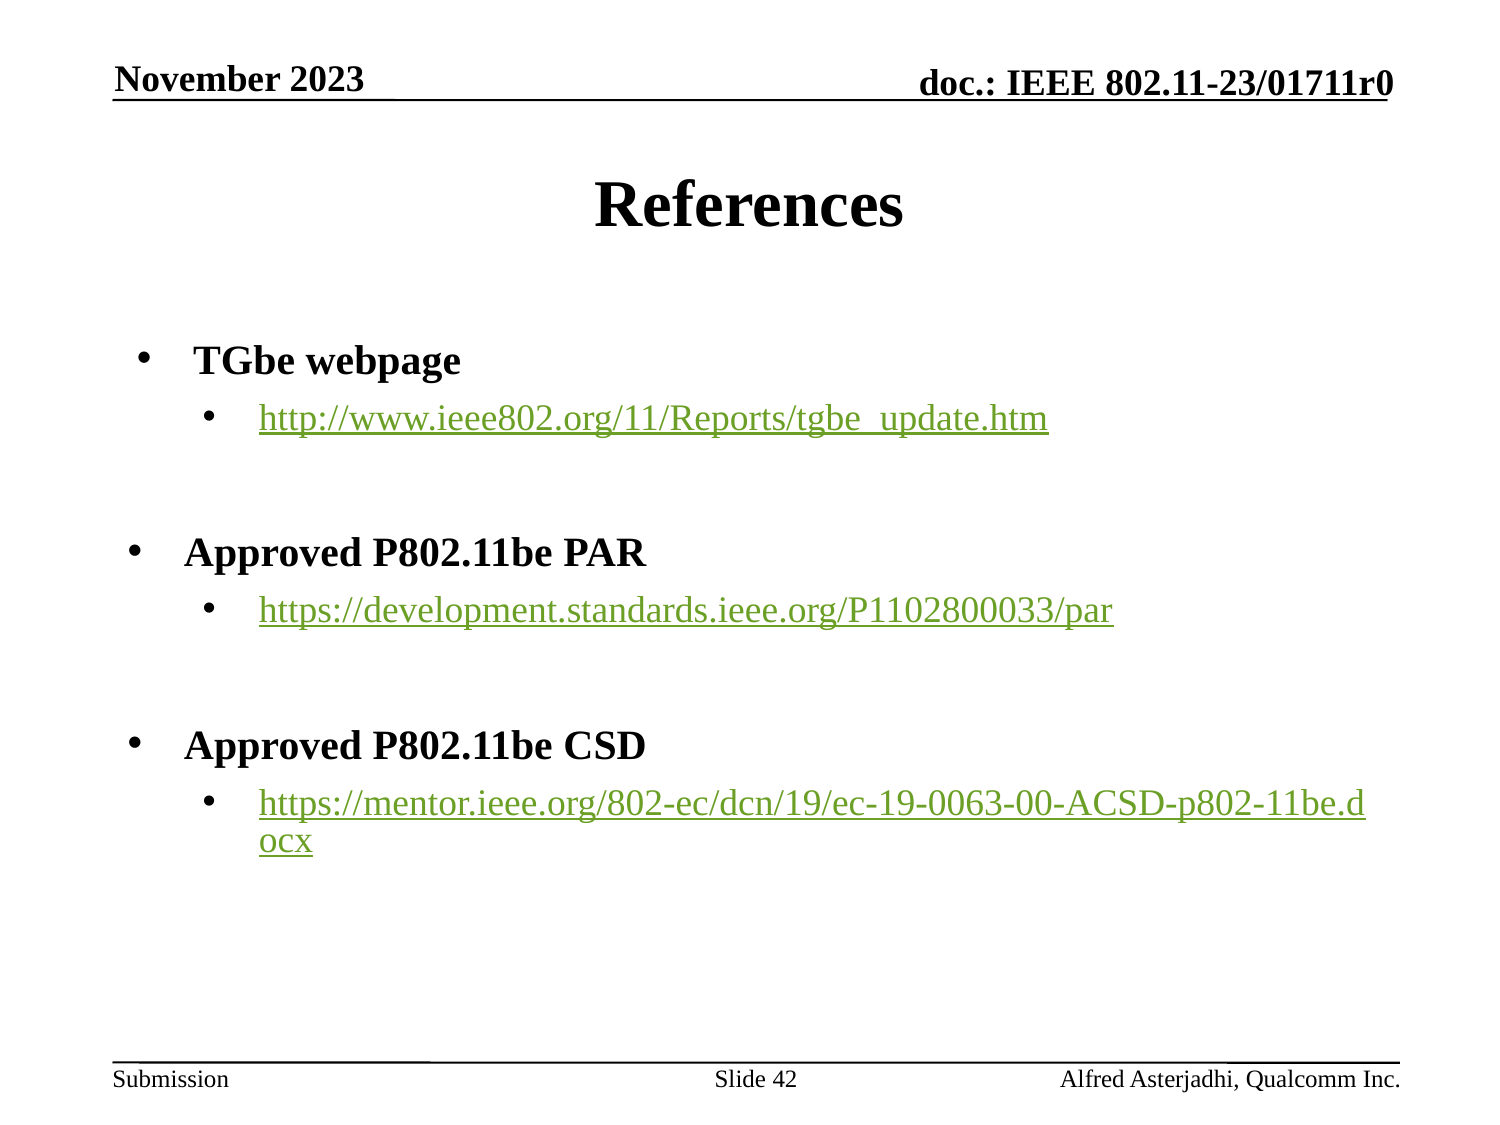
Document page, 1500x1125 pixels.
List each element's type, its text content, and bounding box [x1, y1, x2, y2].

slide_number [114, 54, 493, 100]
footer Alfred Asterjadhi, Qualcomm Inc. [878, 1061, 1402, 1093]
list TGbe webpage http://www.ieee802.org/11/Reports/tgbe_update.htm Approved P802.11be PAR https://development.standards.ieee.org/P1102800033/par Approved P802.11be CSD https://mentor.ieee.org/802-ec/dcn/19/ec-19-0063-00-ACSD-p802-11be.docx [112, 324, 1388, 1000]
slide_number Slide 42 [712, 1061, 800, 1123]
title References [112, 112, 1388, 288]
